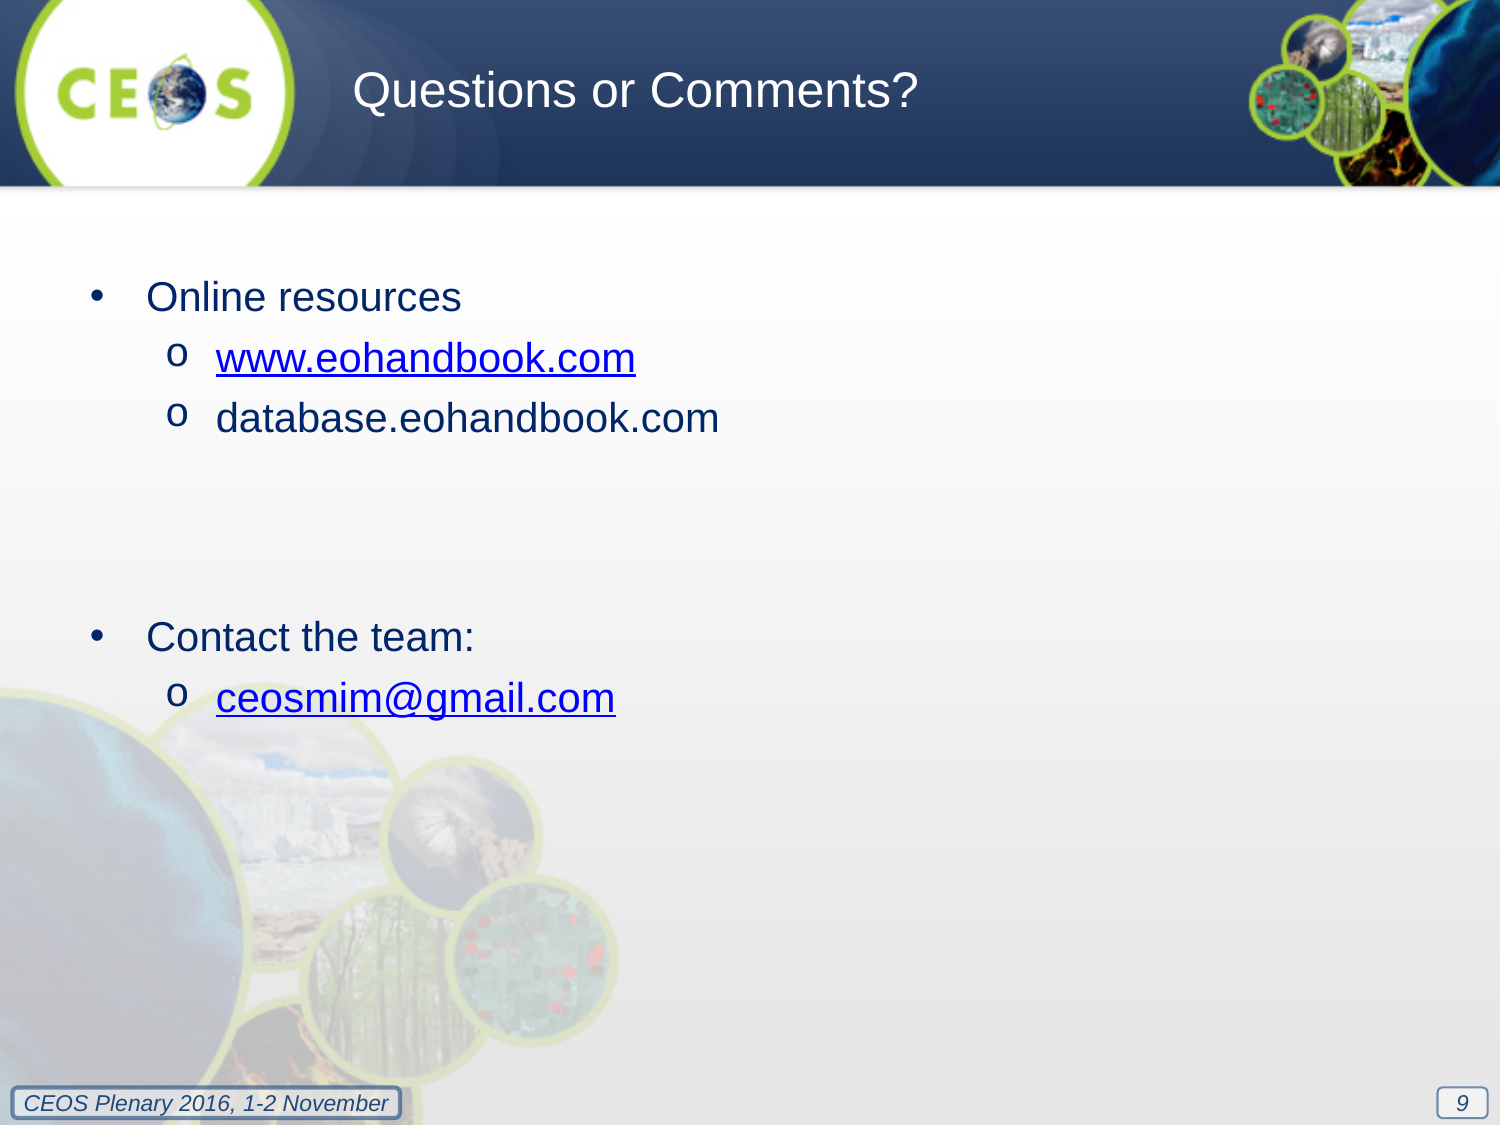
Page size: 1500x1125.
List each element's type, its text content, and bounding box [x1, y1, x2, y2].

picture [0, 0, 1500, 1125]
list Questions or Comments? [337, 50, 1150, 138]
list Online resources www.eohandbook.com database.eohandbook.com Contact the team: ceosmim@gmail.com [75, 262, 1413, 1038]
slide_number 9 [1436, 1086, 1489, 1120]
